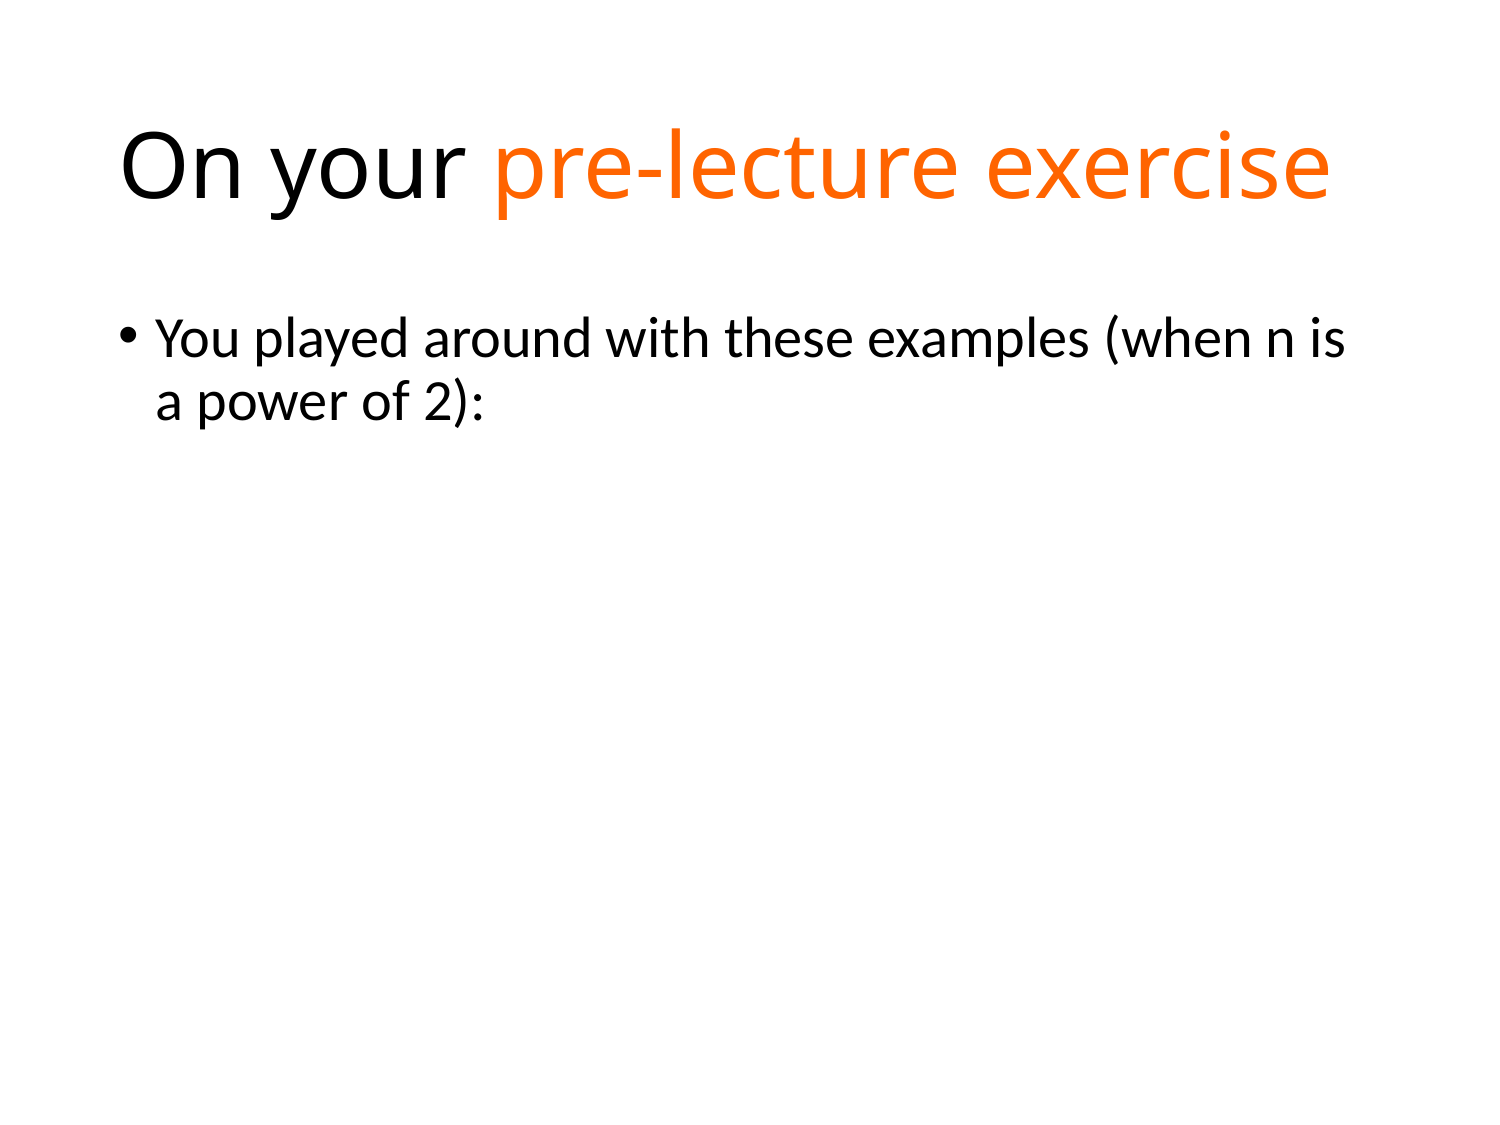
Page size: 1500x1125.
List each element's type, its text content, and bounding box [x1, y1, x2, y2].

title On your pre-lecture exercise [103, 59, 1397, 278]
